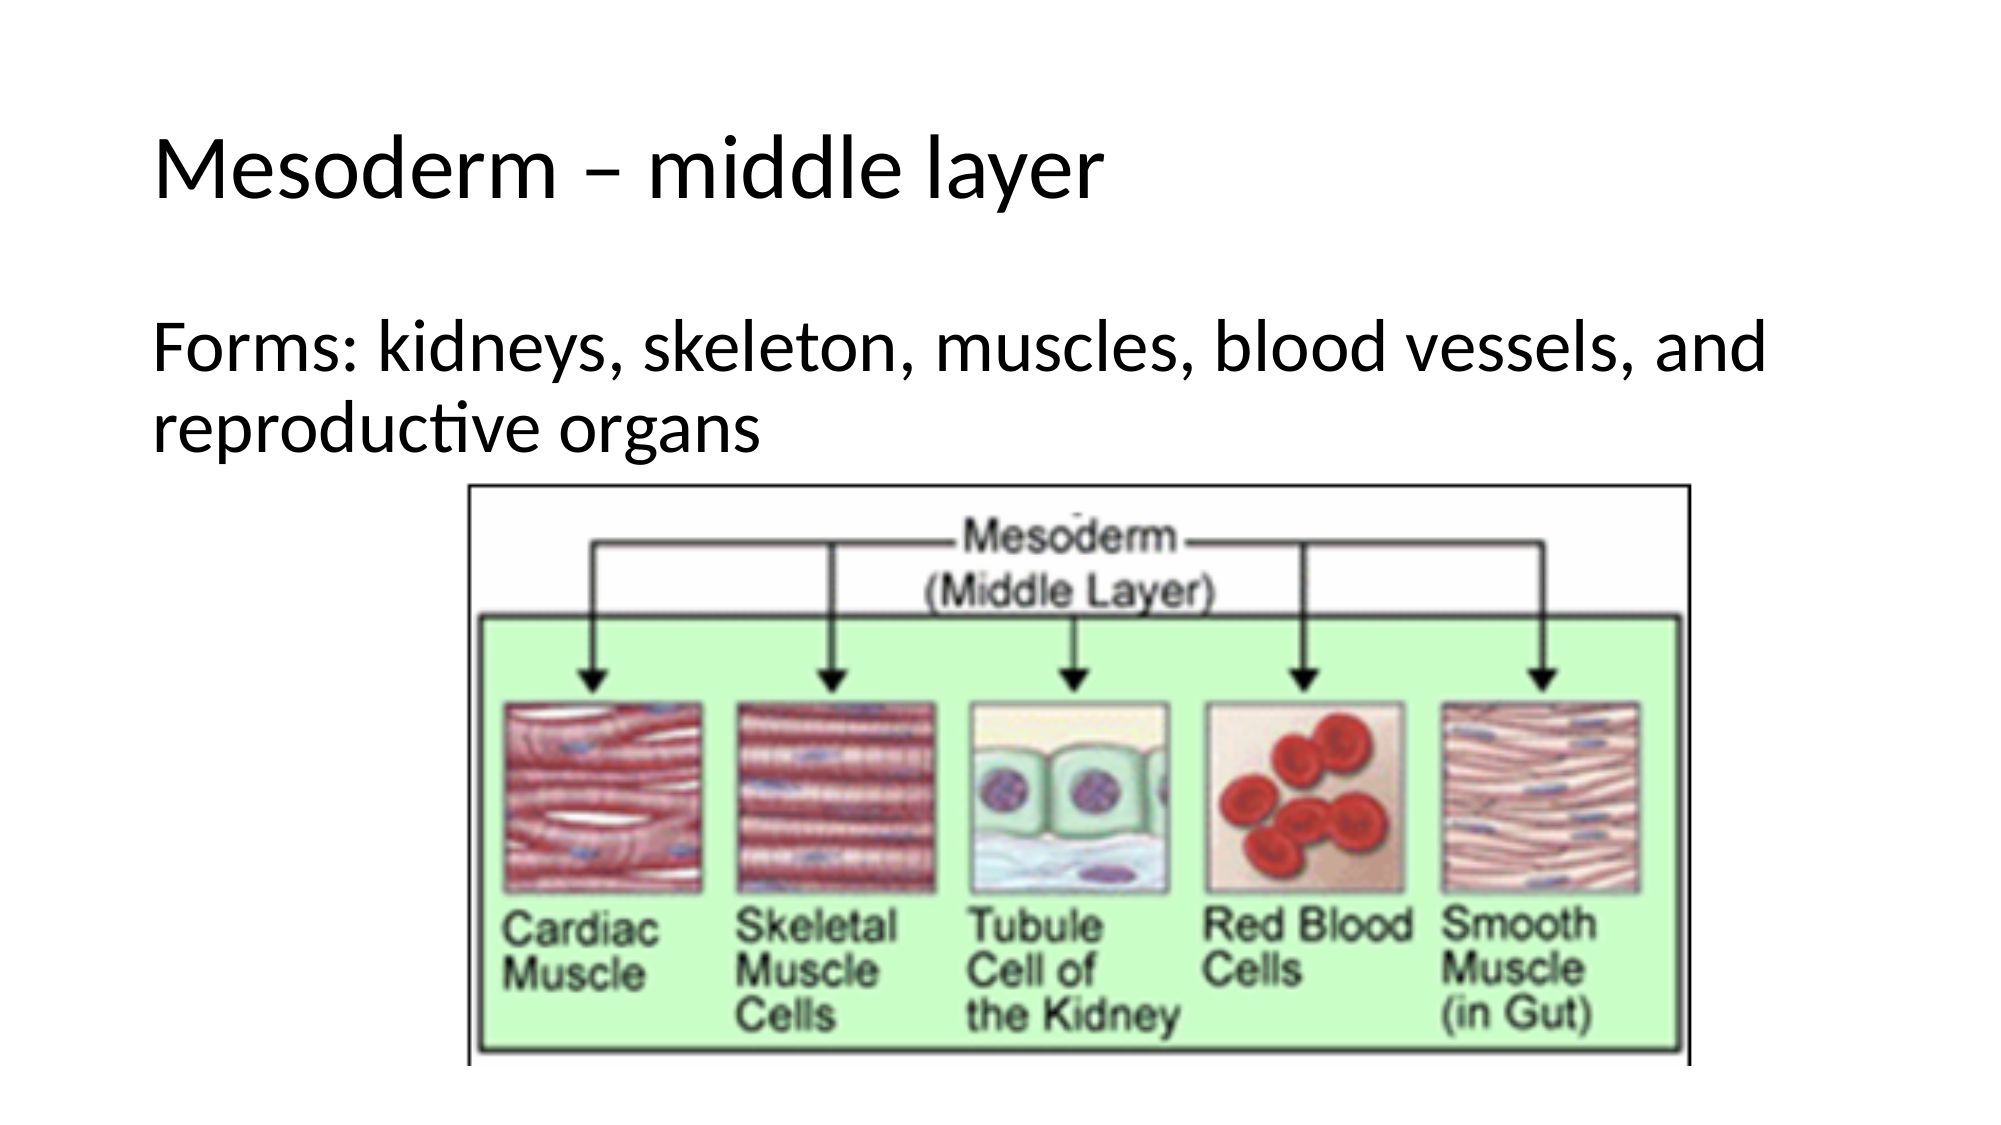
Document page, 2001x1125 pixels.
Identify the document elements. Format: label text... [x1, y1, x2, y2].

list Forms: kidneys, skeleton, muscles, blood vessels, and reproductive organs [137, 299, 1863, 1014]
title Mesoderm – middle layer [137, 59, 1863, 278]
picture [448, 467, 1692, 1066]
